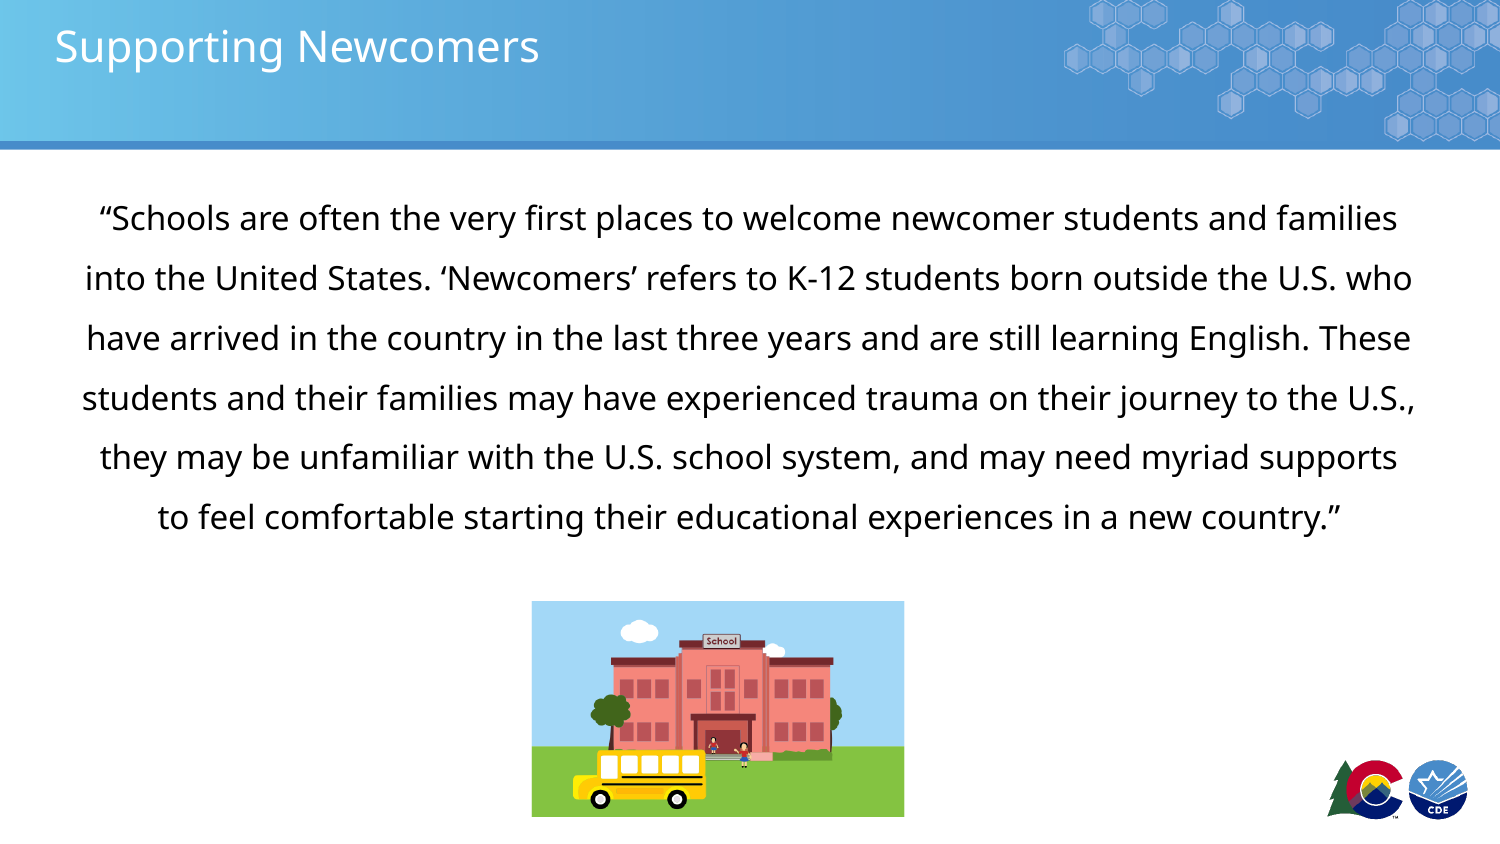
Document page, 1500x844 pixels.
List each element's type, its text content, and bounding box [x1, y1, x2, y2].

picture [1326, 759, 1468, 820]
picture [531, 600, 905, 818]
title Supporting Newcomers [54, 25, 1047, 136]
list “Schools are often the very first places to welcome newcomer students and families into the United States. ‘Newcomers’ refers to K-12 students born outside the U.S. who have arrived in the country in the last three years and are still learning English. These students and their families may have experienced trauma on their journey to the U.S., they may be unfamiliar with the U.S. school system, and may need myriad supports to feel comfortable starting their educational experiences in a new country.” [80, 177, 1420, 727]
picture [0, 0, 1500, 150]
